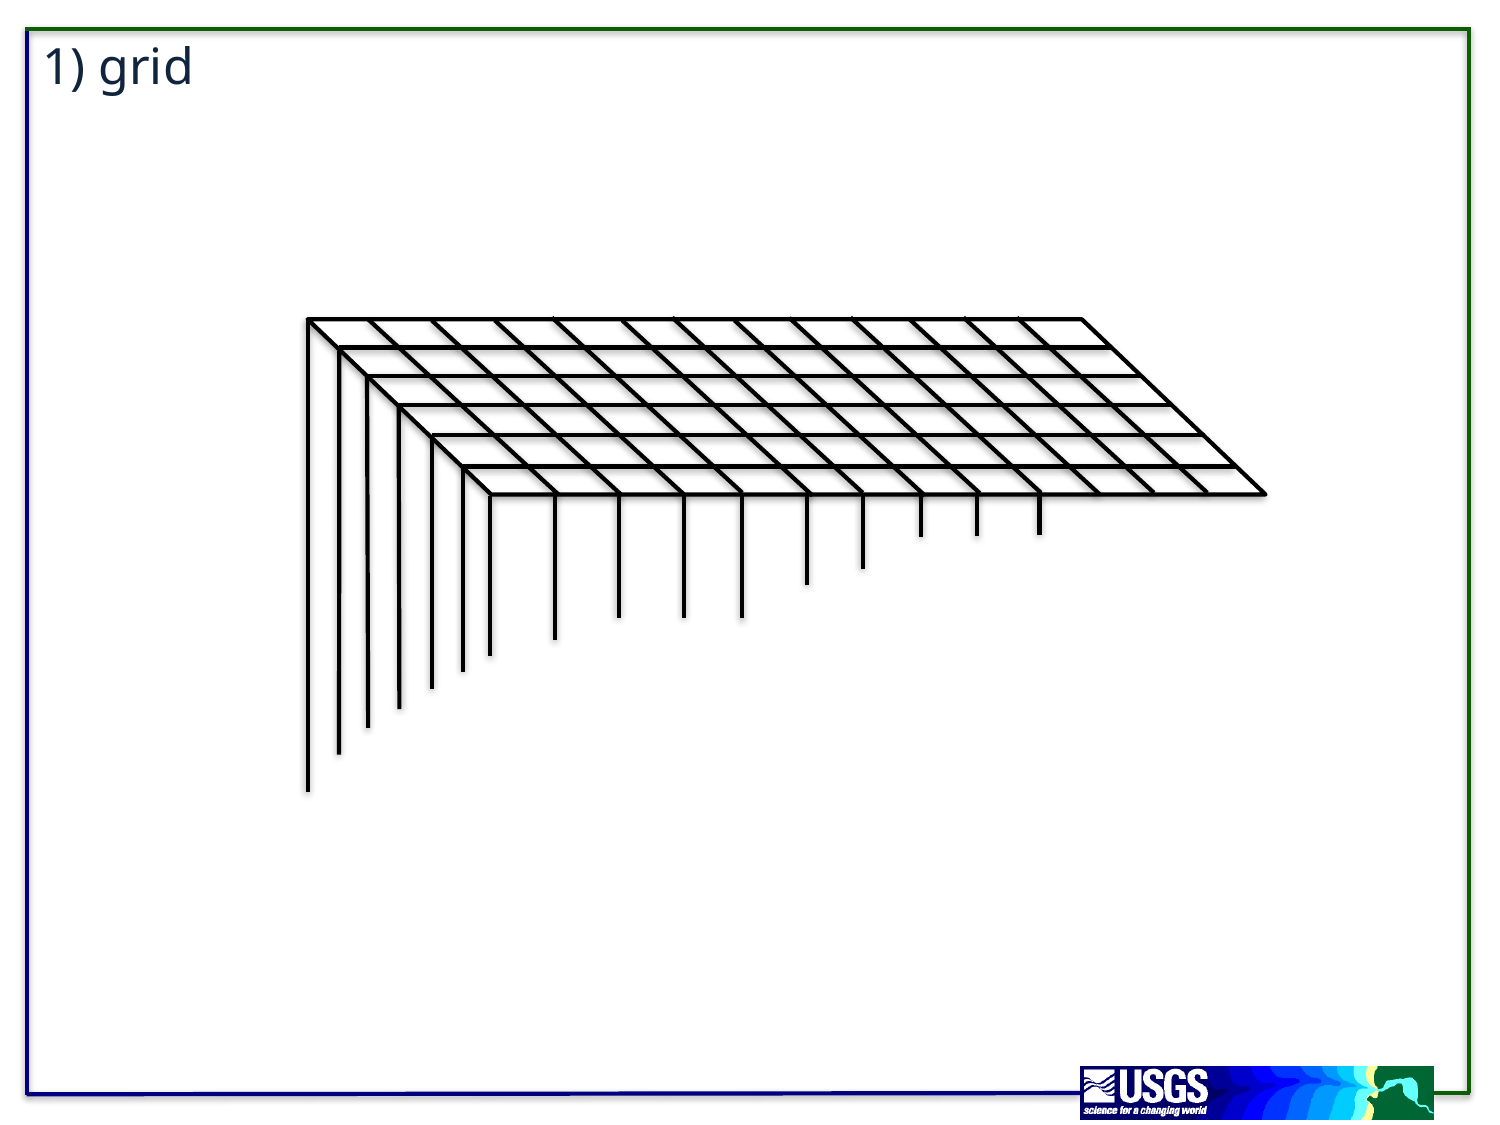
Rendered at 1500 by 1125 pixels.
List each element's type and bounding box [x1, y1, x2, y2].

text_box [25, 26, 1471, 1120]
text_box [307, 317, 1266, 793]
